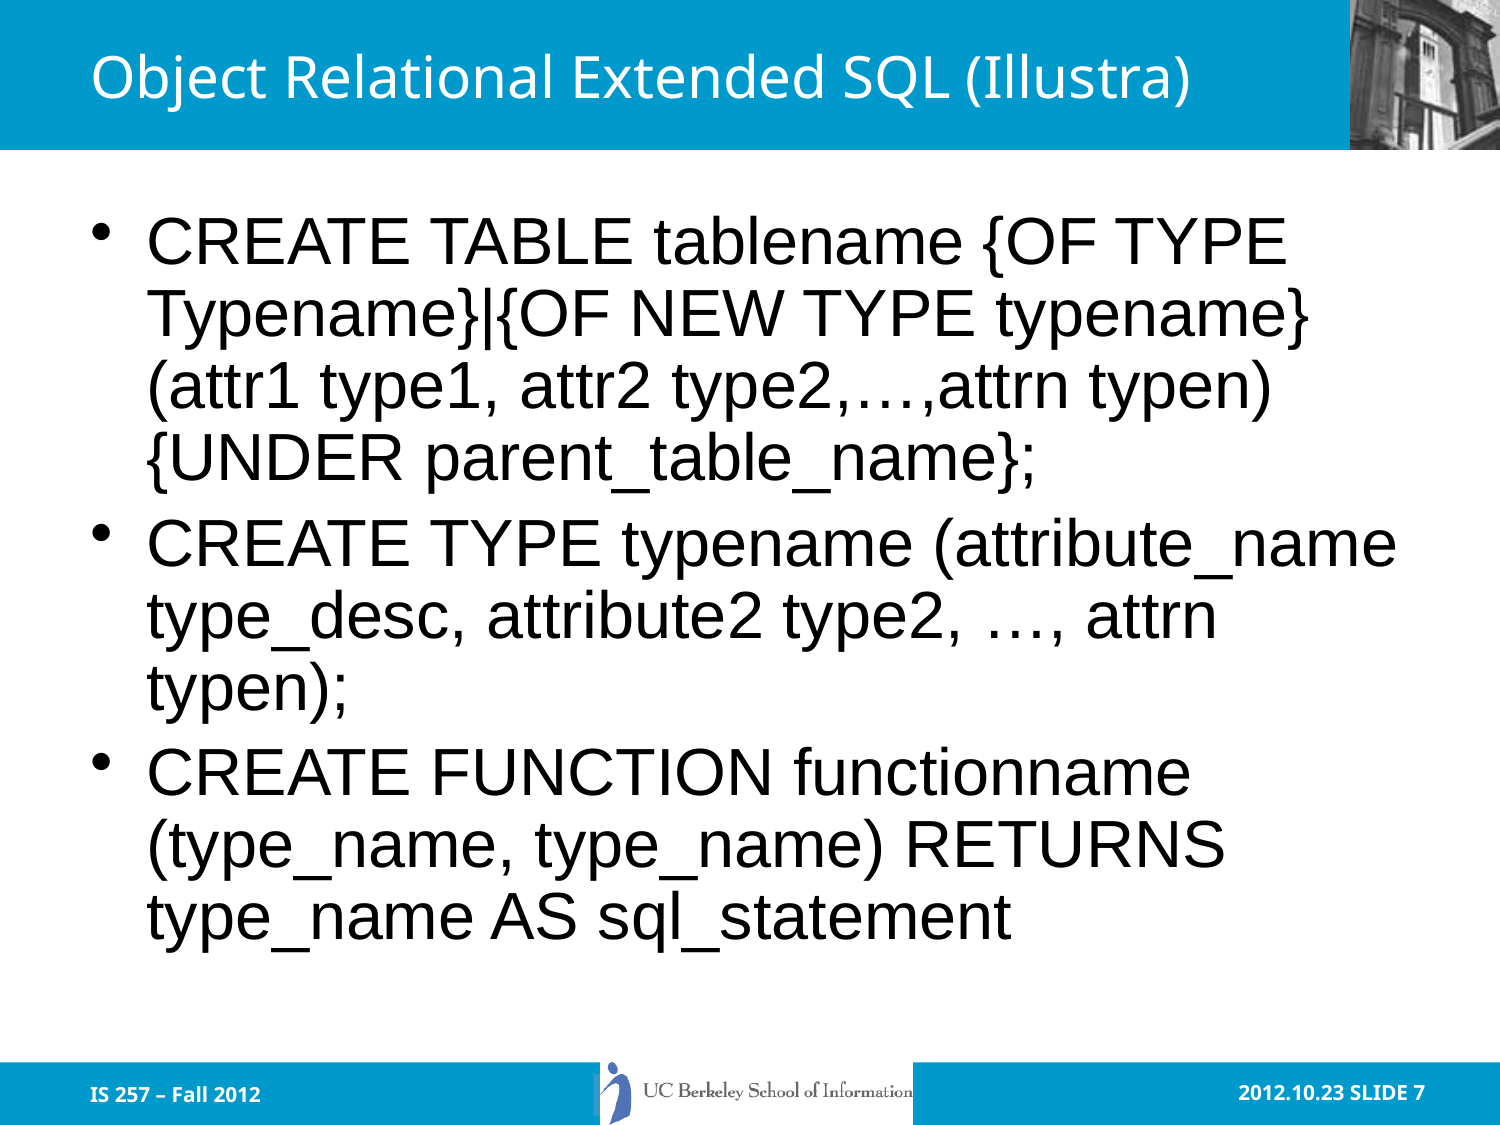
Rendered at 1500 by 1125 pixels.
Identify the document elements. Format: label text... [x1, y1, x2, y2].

title Object Relational Extended SQL (Illustra) [75, 0, 1350, 150]
picture [1351, 0, 1500, 150]
list CREATE TABLE tablename {OF TYPE Typename}|{OF NEW TYPE typename} (attr1 type1, attr2 type2,…,attrn typen) {UNDER parent_table_name}; CREATE TYPE typename (attribute_name type_desc, attribute2 type2, …, attrn typen); CREATE FUNCTION functionname (type_name, type_name) RETURNS type_name AS sql_statement [75, 200, 1425, 1013]
picture [594, 1062, 912, 1125]
slide_number IS 257 – Fall 2012 [75, 1062, 388, 1125]
